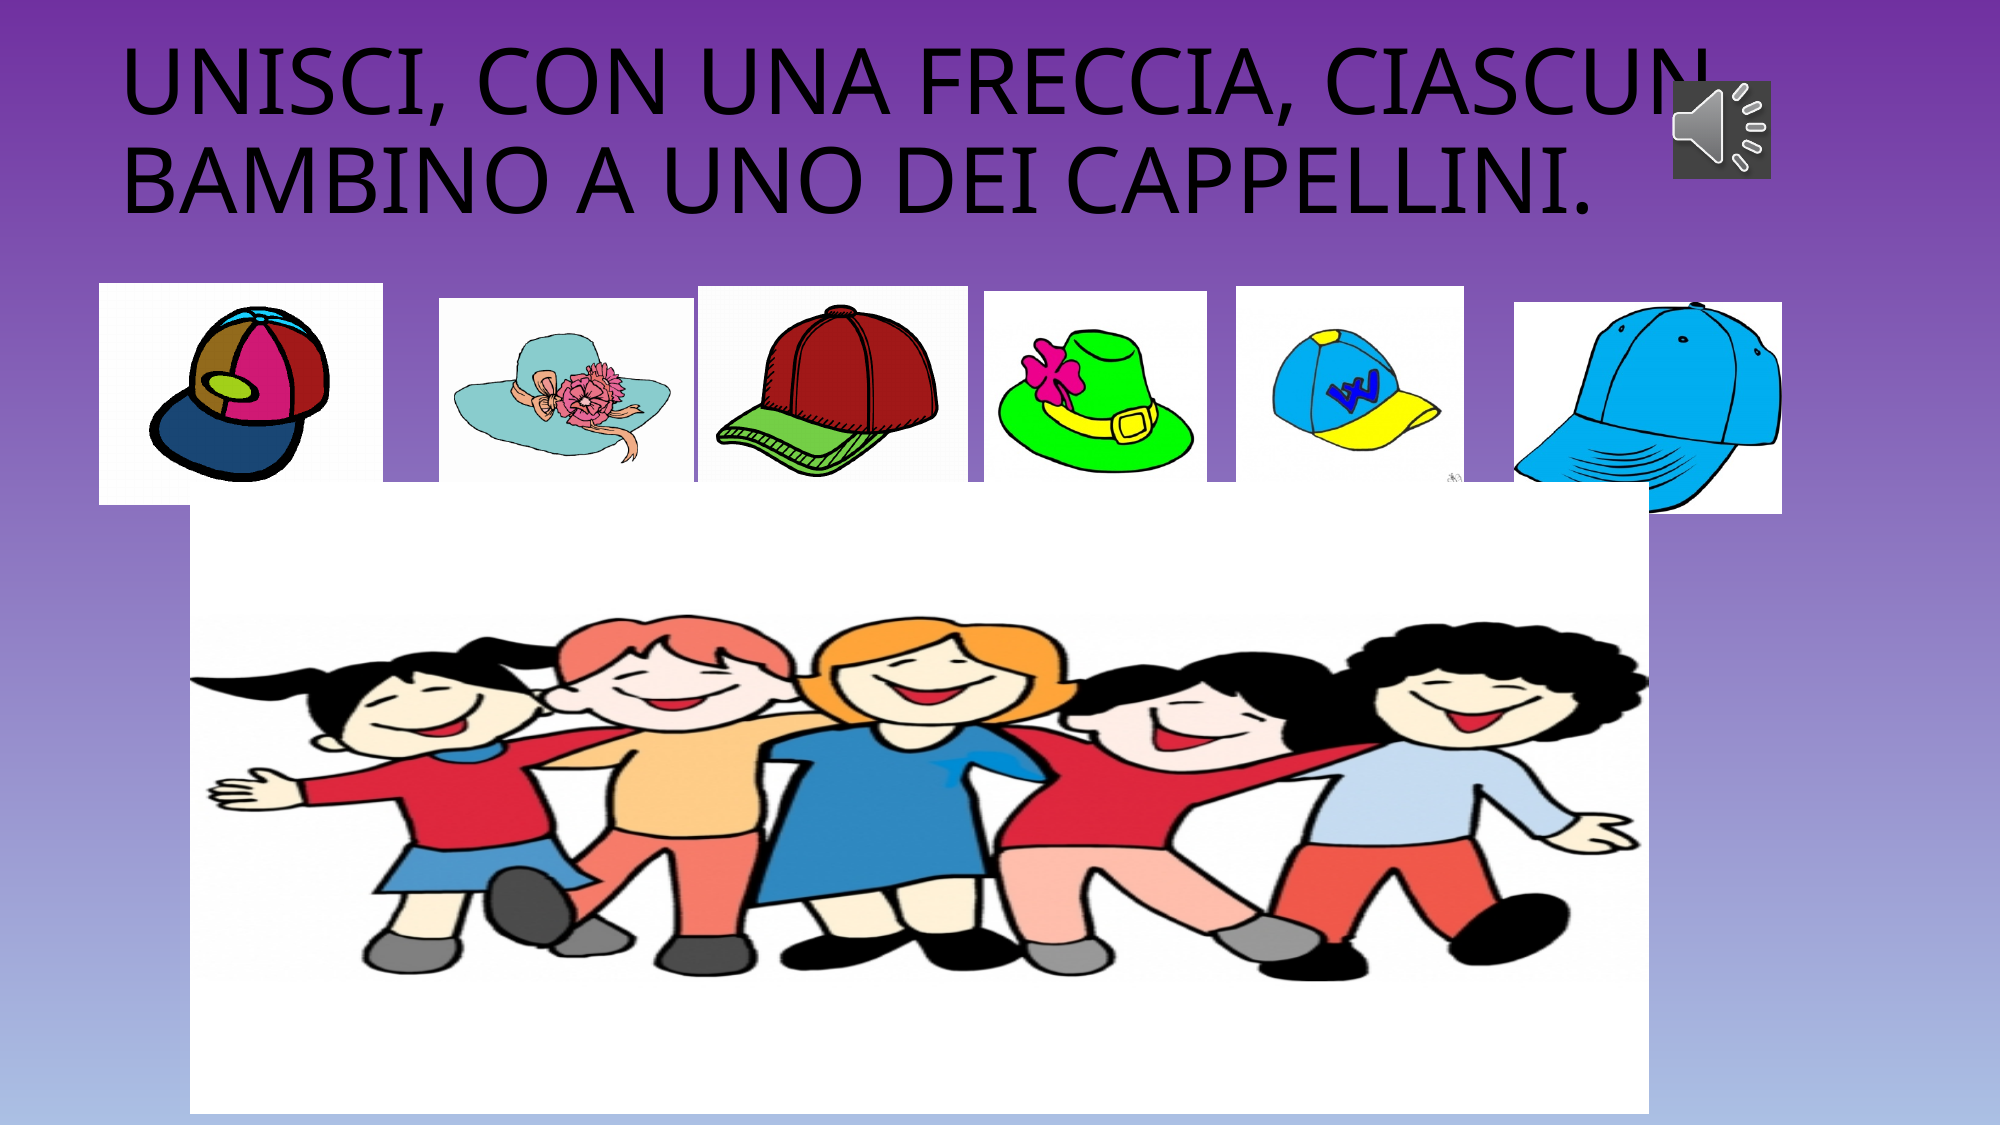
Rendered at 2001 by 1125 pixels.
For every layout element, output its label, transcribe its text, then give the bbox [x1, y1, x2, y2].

picture [99, 283, 1782, 1114]
picture [1672, 80, 1773, 181]
title UNISCI, CON UNA FRECCIA, CIASCUN BAMBINO A UNO DEI CAPPELLINI. [104, 25, 1830, 243]
